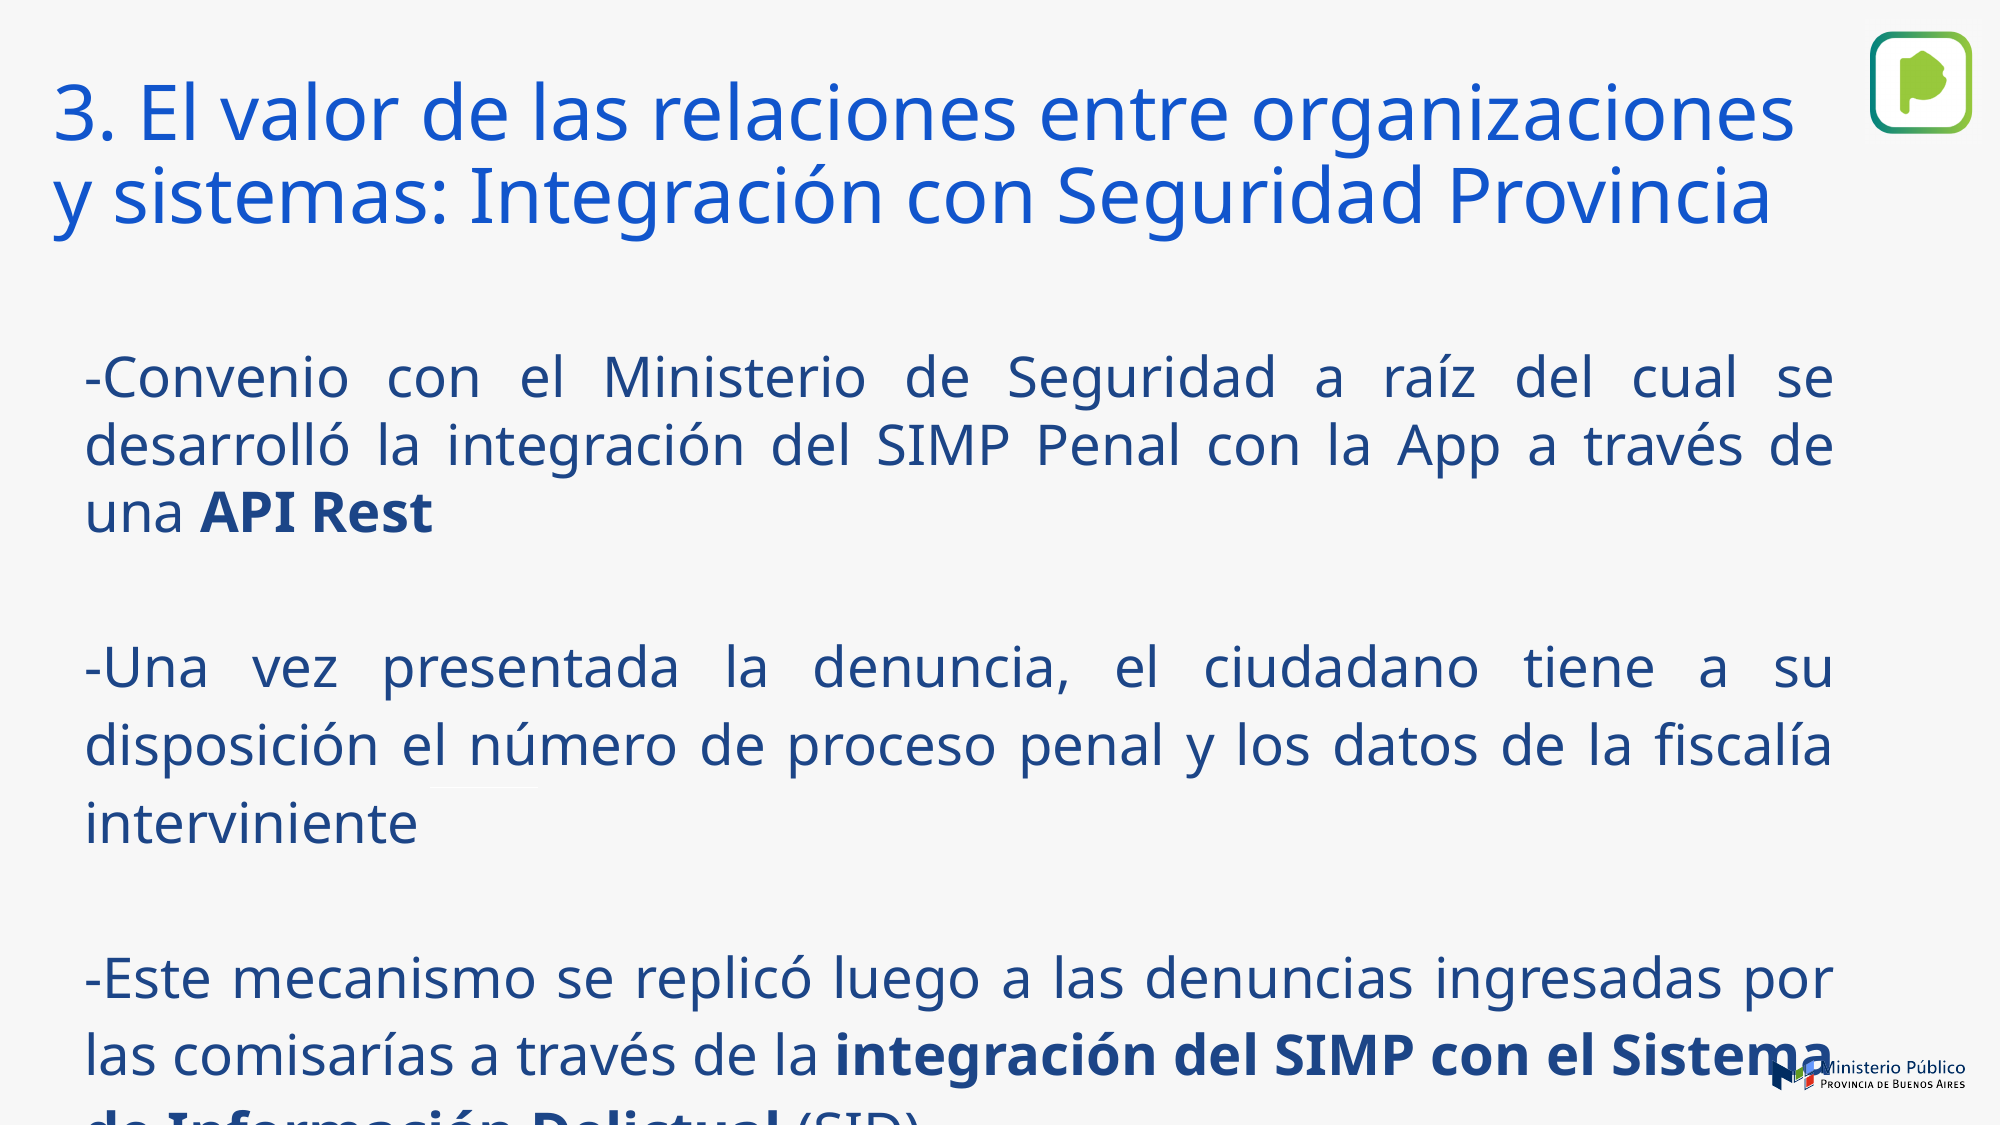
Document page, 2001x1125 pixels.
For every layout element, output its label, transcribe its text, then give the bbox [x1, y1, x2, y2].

text_box -Convenio con el Ministerio de Seguridad a raíz del cual se desarrolló la integración del SIMP Penal con la App a través de una API Rest -Una vez presentada la denuncia, el ciudadano tiene a su disposición el número de proceso penal y los datos de la fiscalía interviniente -Este mecanismo se replicó luego a las denuncias ingresadas por las comisarías a través de la integración del SIMP con el Sistema de Información Delictual (SID) [69, 326, 1850, 819]
picture [1862, 18, 1983, 144]
picture [1757, 1038, 1983, 1107]
title 3. El valor de las relaciones entre organizaciones y sistemas: Integración con Seguridad Provincia [38, 79, 1836, 248]
text_box [38, 958, 600, 1005]
